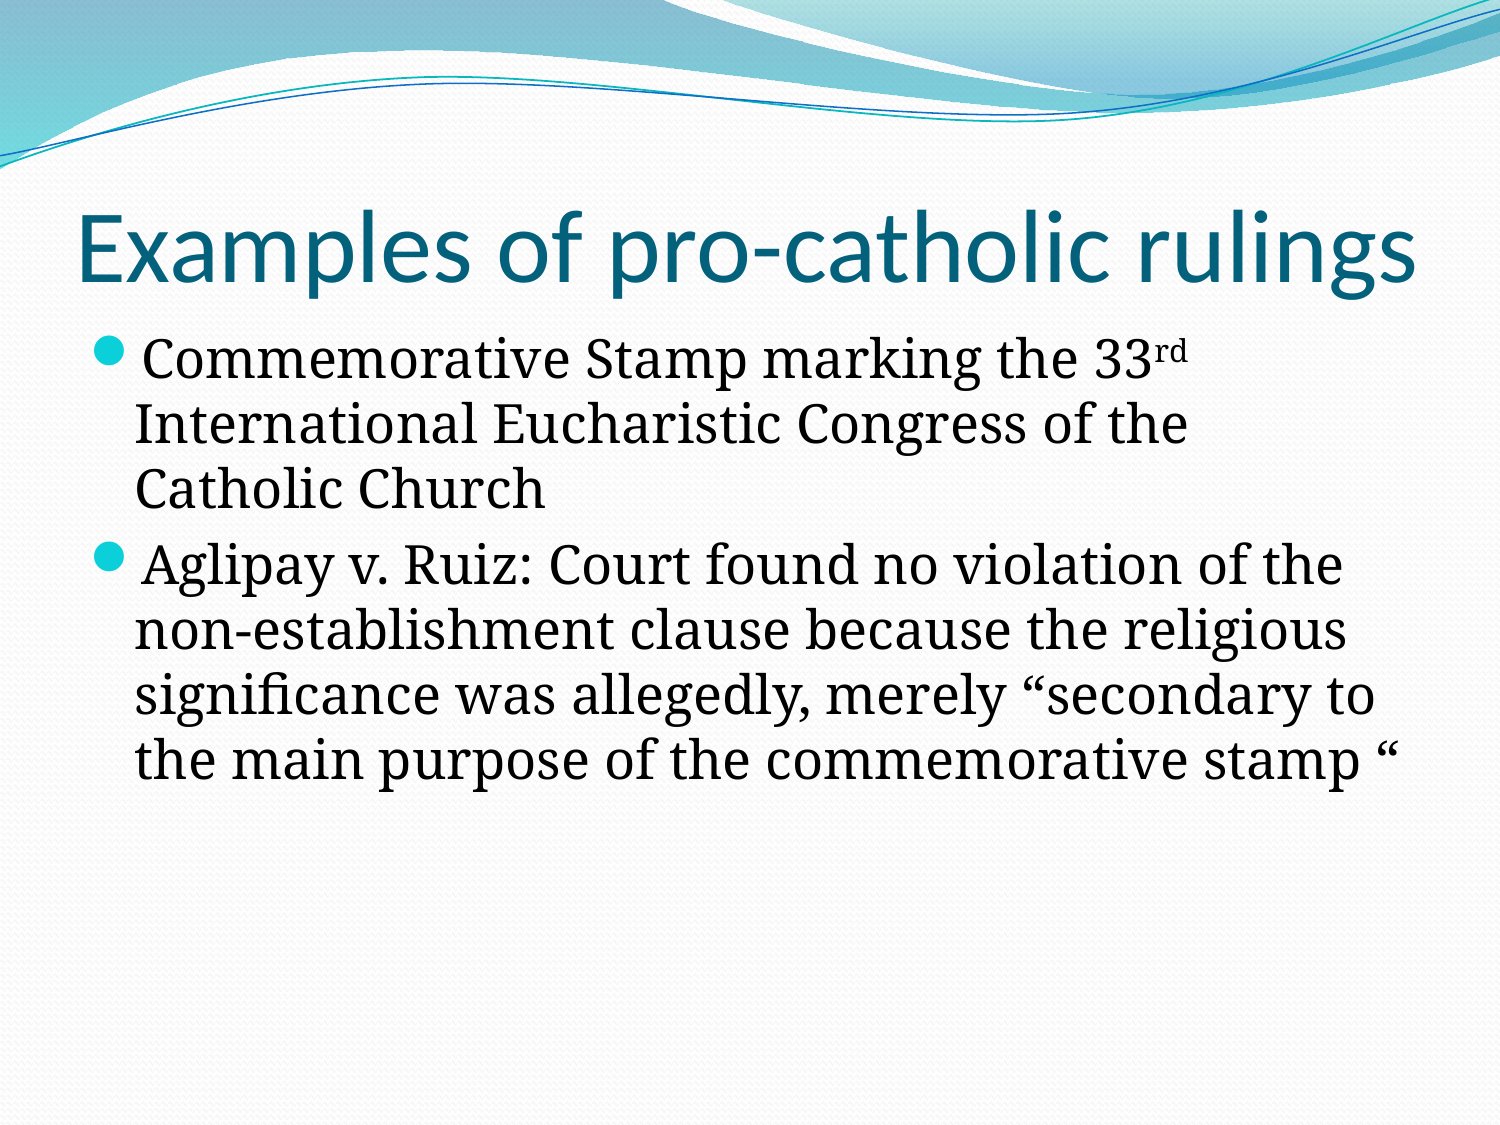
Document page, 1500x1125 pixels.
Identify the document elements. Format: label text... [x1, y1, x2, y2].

list Commemorative Stamp marking the 33rd International Eucharistic Congress of the Catholic Church Aglipay v. Ruiz: Court found no violation of the non-establishment clause because the religious significance was allegedly, merely “secondary to the main purpose of the commemorative stamp “ [75, 317, 1425, 1038]
title Examples of pro-catholic rulings [75, 115, 1425, 303]
